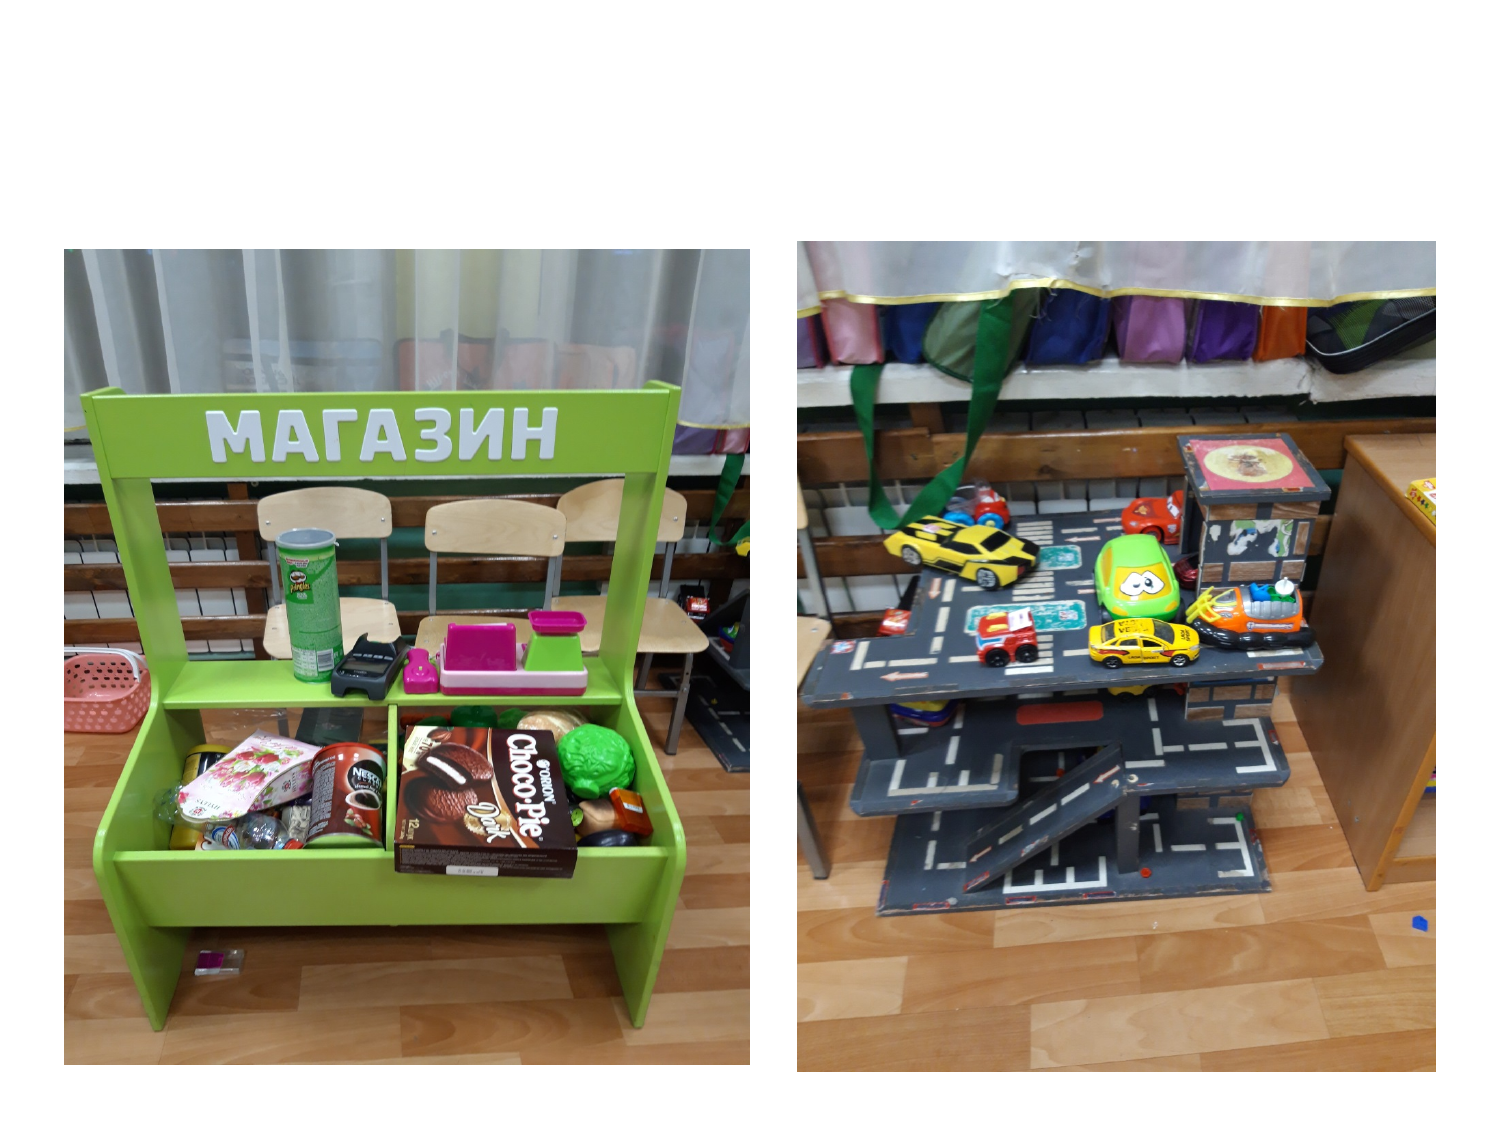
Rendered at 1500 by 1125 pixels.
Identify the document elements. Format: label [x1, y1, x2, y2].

picture [796, 241, 1436, 1073]
picture [64, 249, 751, 1065]
